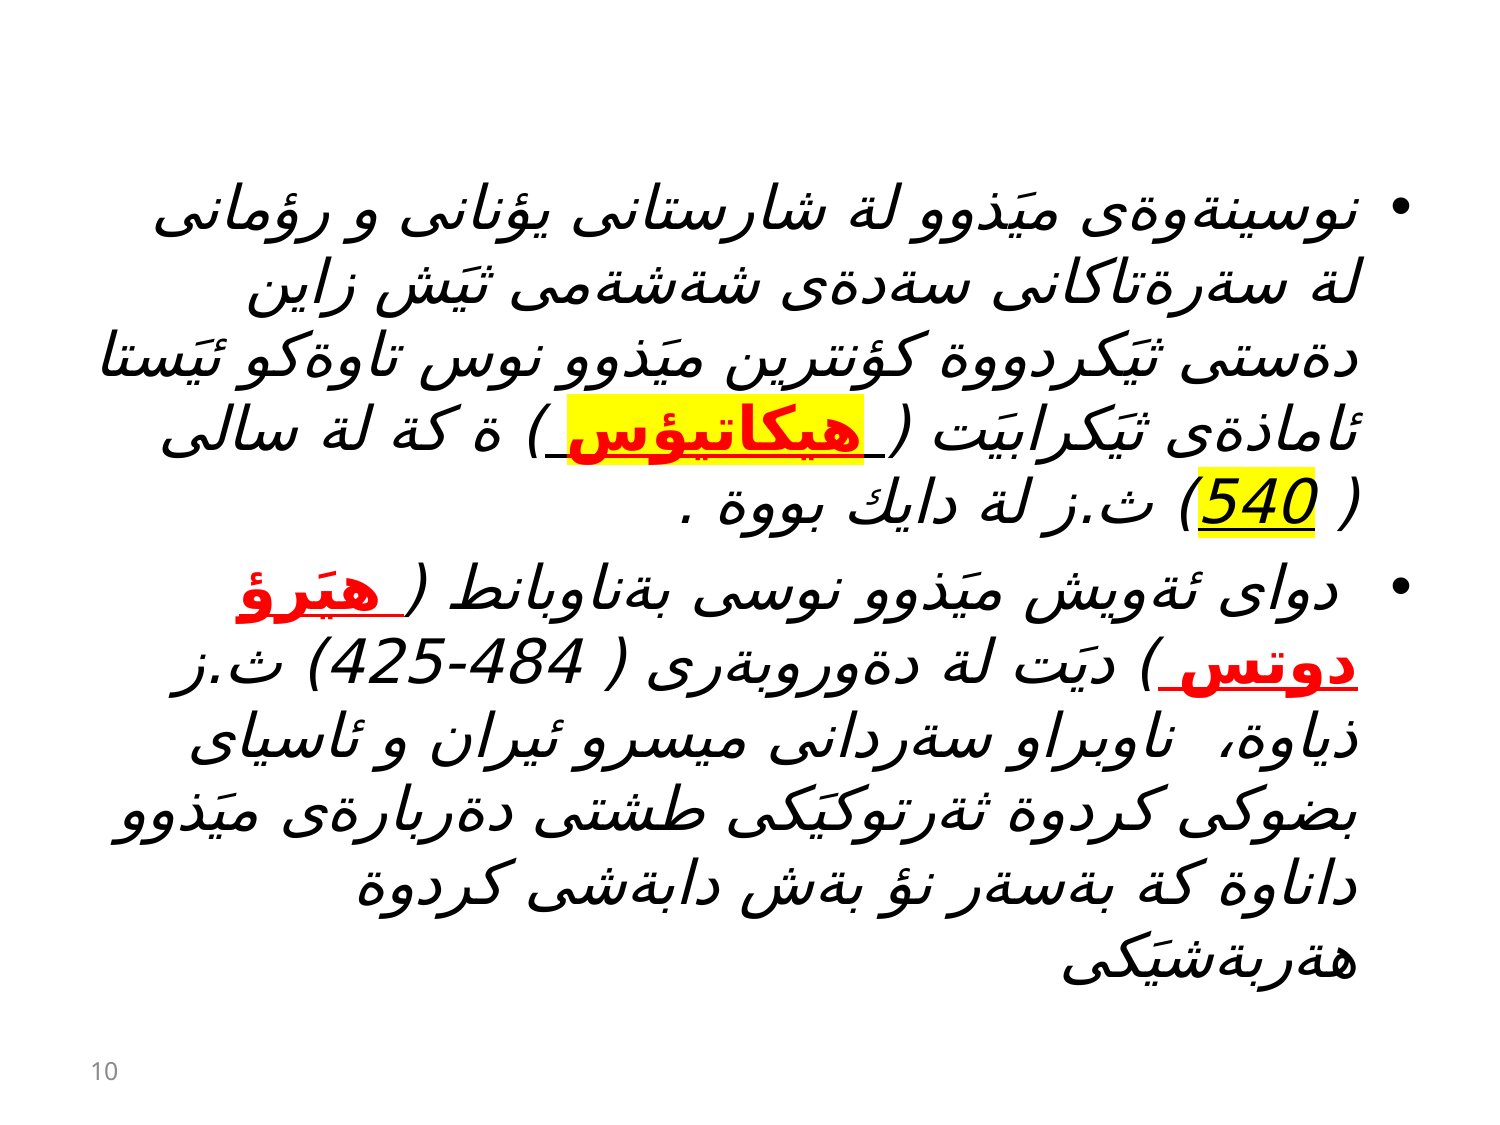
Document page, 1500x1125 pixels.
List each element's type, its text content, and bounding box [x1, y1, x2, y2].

list نوسينةوةى ميَذوو لة شارستانى يؤنانى و رؤمانى لة سةرةتاكانى سةدةى شةشةمى ثيَش زاين دةستى ثيَكردووة كؤنترين ميَذوو نوس تاوةكو ئيَستا ئاماذةى ثيَكرابيَت ( هيكاتيؤس ) ة كة لة سالى ( 540) ث.ز لة دايك بووة . دواى ئةويش ميَذوو نوسى بةناوبانط ( هيَرؤ دوتس ) ديَت لة دةوروبةرى ( 484-425) ث.ز ذياوة، ناوبراو سةردانى ميسرو ئيران و ئاسياى بضوكى كردوة ثةرتوكيَكى طشتى دةربارةى ميَذوو داناوة كة بةسةر نؤ بةش دابةشى كردوة هةربةشيَكى [75, 160, 1425, 1005]
slide_number 10 [75, 1042, 425, 1103]
